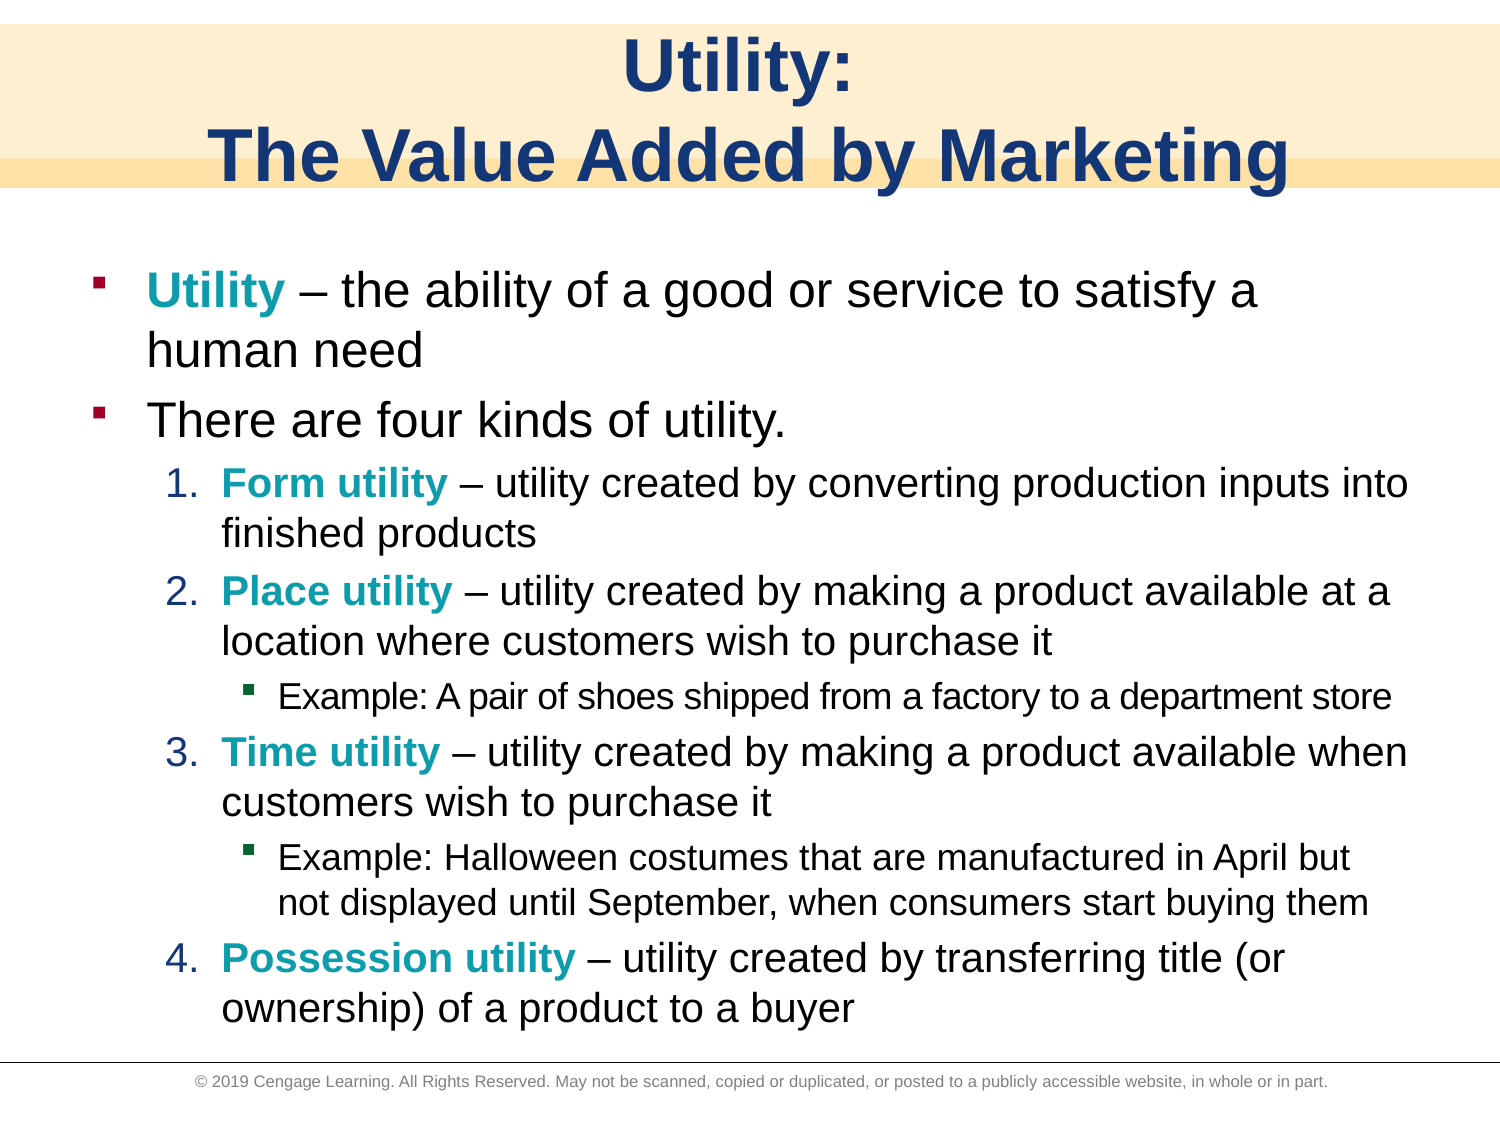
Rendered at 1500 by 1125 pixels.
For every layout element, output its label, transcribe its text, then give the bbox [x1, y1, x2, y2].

title Utility: The Value Added by Marketing [74, 24, 1426, 188]
list Utility – the ability of a good or service to satisfy a human need There are four kinds of utility. 1. Form utility – utility created by converting production inputs into finished products 2. Place utility – utility created by making a product available at a location where customers wish to purchase it Example: A pair of shoes shipped from a factory to a department store 3. Time utility – utility created by making a product available when customers wish to purchase it Example: Halloween costumes that are manufactured in April but not displayed until September, when consumers start buying them 4. Possession utility – utility created by transferring title (or ownership) of a product to a buyer [74, 249, 1426, 1051]
